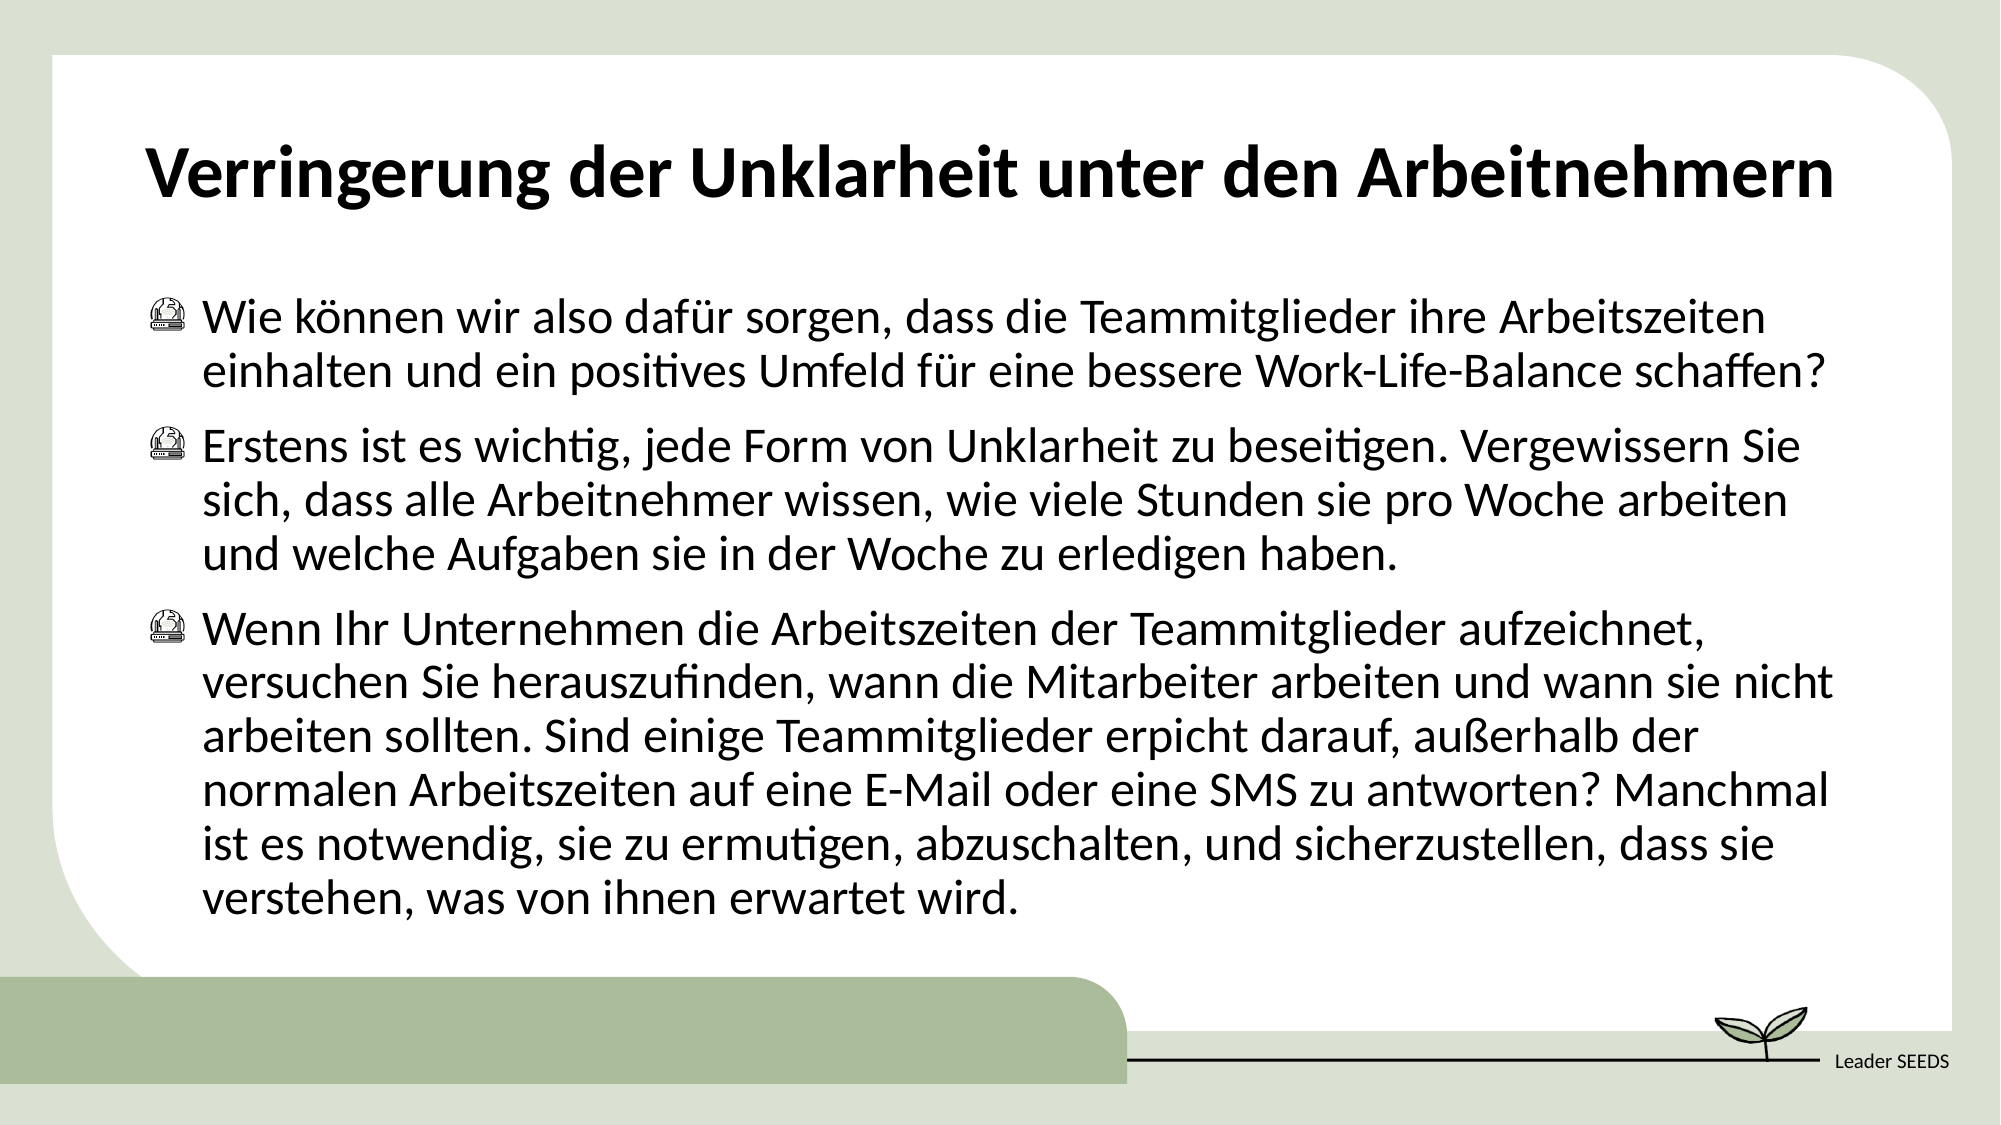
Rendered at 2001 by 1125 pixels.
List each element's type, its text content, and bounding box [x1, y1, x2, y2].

picture [145, 296, 189, 332]
list Verringerung der Unklarheit unter den Arbeitnehmern [130, 124, 1869, 257]
picture [145, 425, 189, 461]
list Wie können wir also dafür sorgen, dass die Teammitglieder ihre Arbeitszeiten einhalten und ein positives Umfeld für eine bessere Work-Life-Balance schaffen? Erstens ist es wichtig, jede Form von Unklarheit zu beseitigen. Vergewissern Sie sich, dass alle Arbeitnehmer wissen, wie viele Stunden sie pro Woche arbeiten und welche Aufgaben sie in der Woche zu erledigen haben. Wenn Ihr Unternehmen die Arbeitszeiten der Teammitglieder aufzeichnet, versuchen Sie herauszufinden, wann die Mitarbeiter arbeiten und wann sie nicht arbeiten sollten. Sind einige Teammitglieder erpicht darauf, außerhalb der normalen Arbeitszeiten auf eine E-Mail oder eine SMS zu antworten? Manchmal ist es notwendig, sie zu ermutigen, abzuschalten, und sicherzustellen, dass sie verstehen, was von ihnen erwartet wird. [130, 282, 1869, 894]
picture [145, 608, 189, 644]
